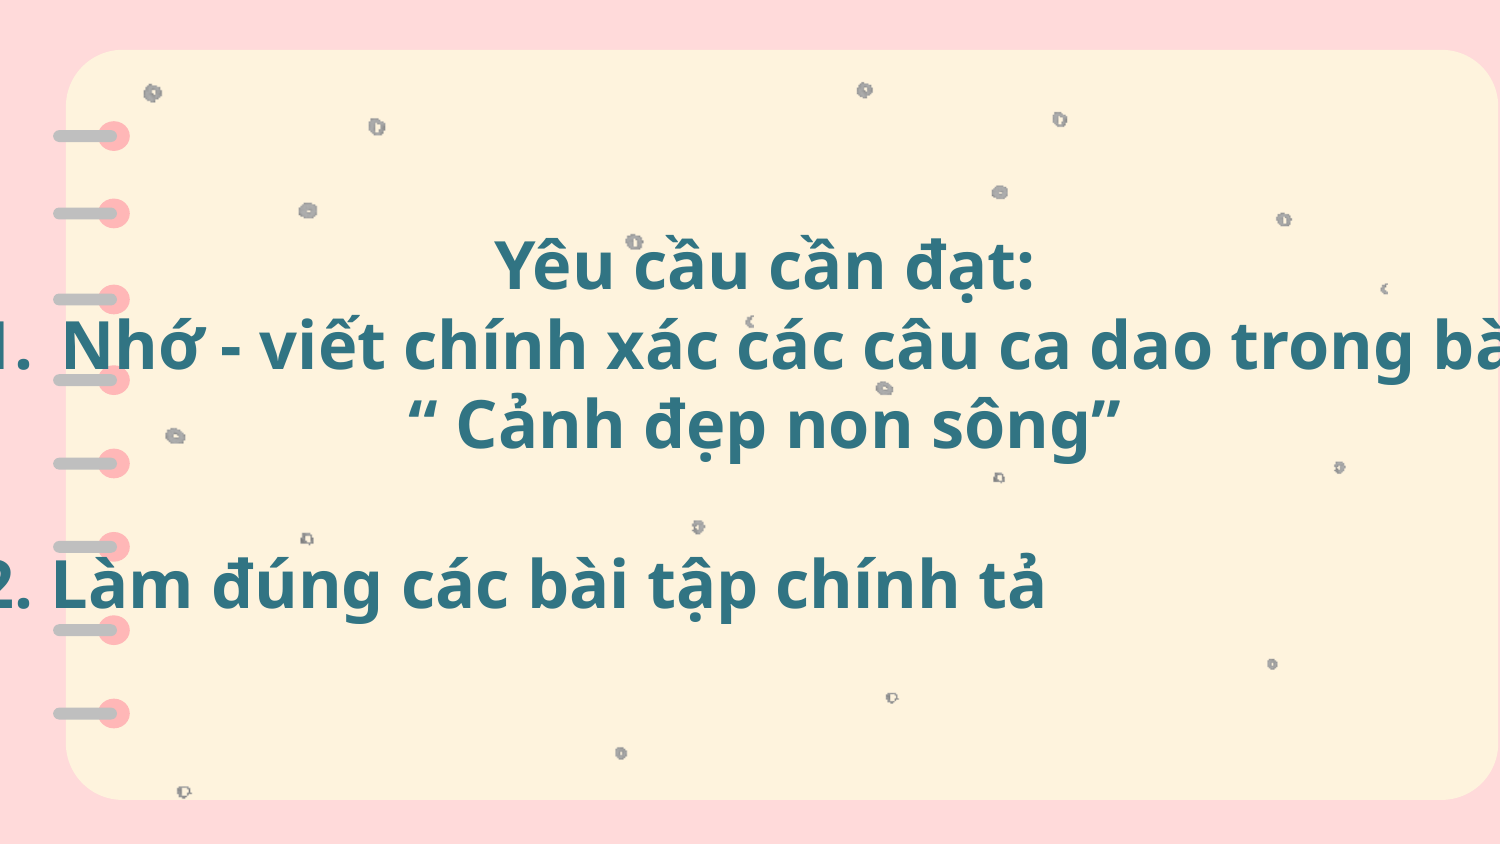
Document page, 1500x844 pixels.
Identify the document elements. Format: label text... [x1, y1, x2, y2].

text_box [52, 49, 1499, 801]
text_box Yêu cầu cần đạt: Nhớ - viết chính xác các câu ca dao trong bài “ Cảnh đẹp non sông” 2. Làm đúng các bài tập chính tả [0, 215, 47, 630]
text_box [114, 70, 1388, 821]
